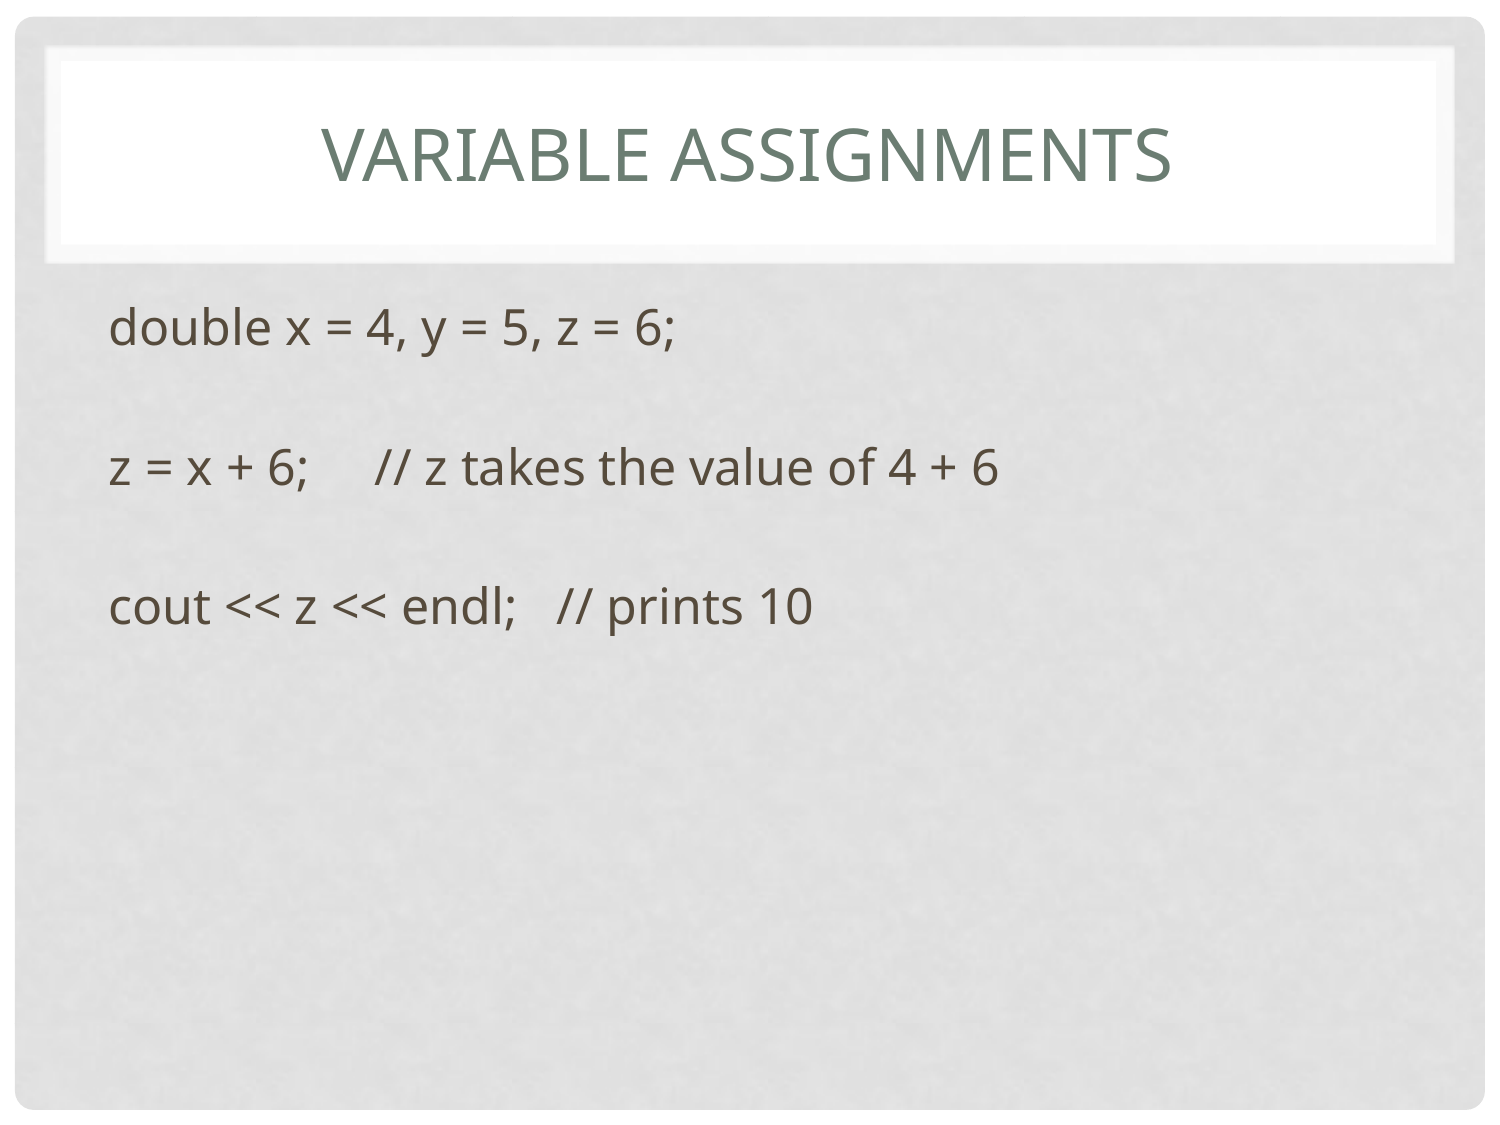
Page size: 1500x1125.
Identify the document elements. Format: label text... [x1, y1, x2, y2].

title variable assignments [69, 66, 1425, 238]
list double x = 4, y = 5, z = 6; z = x + 6; // z takes the value of 4 + 6 cout << z << endl; // prints 10 [75, 287, 1425, 1005]
